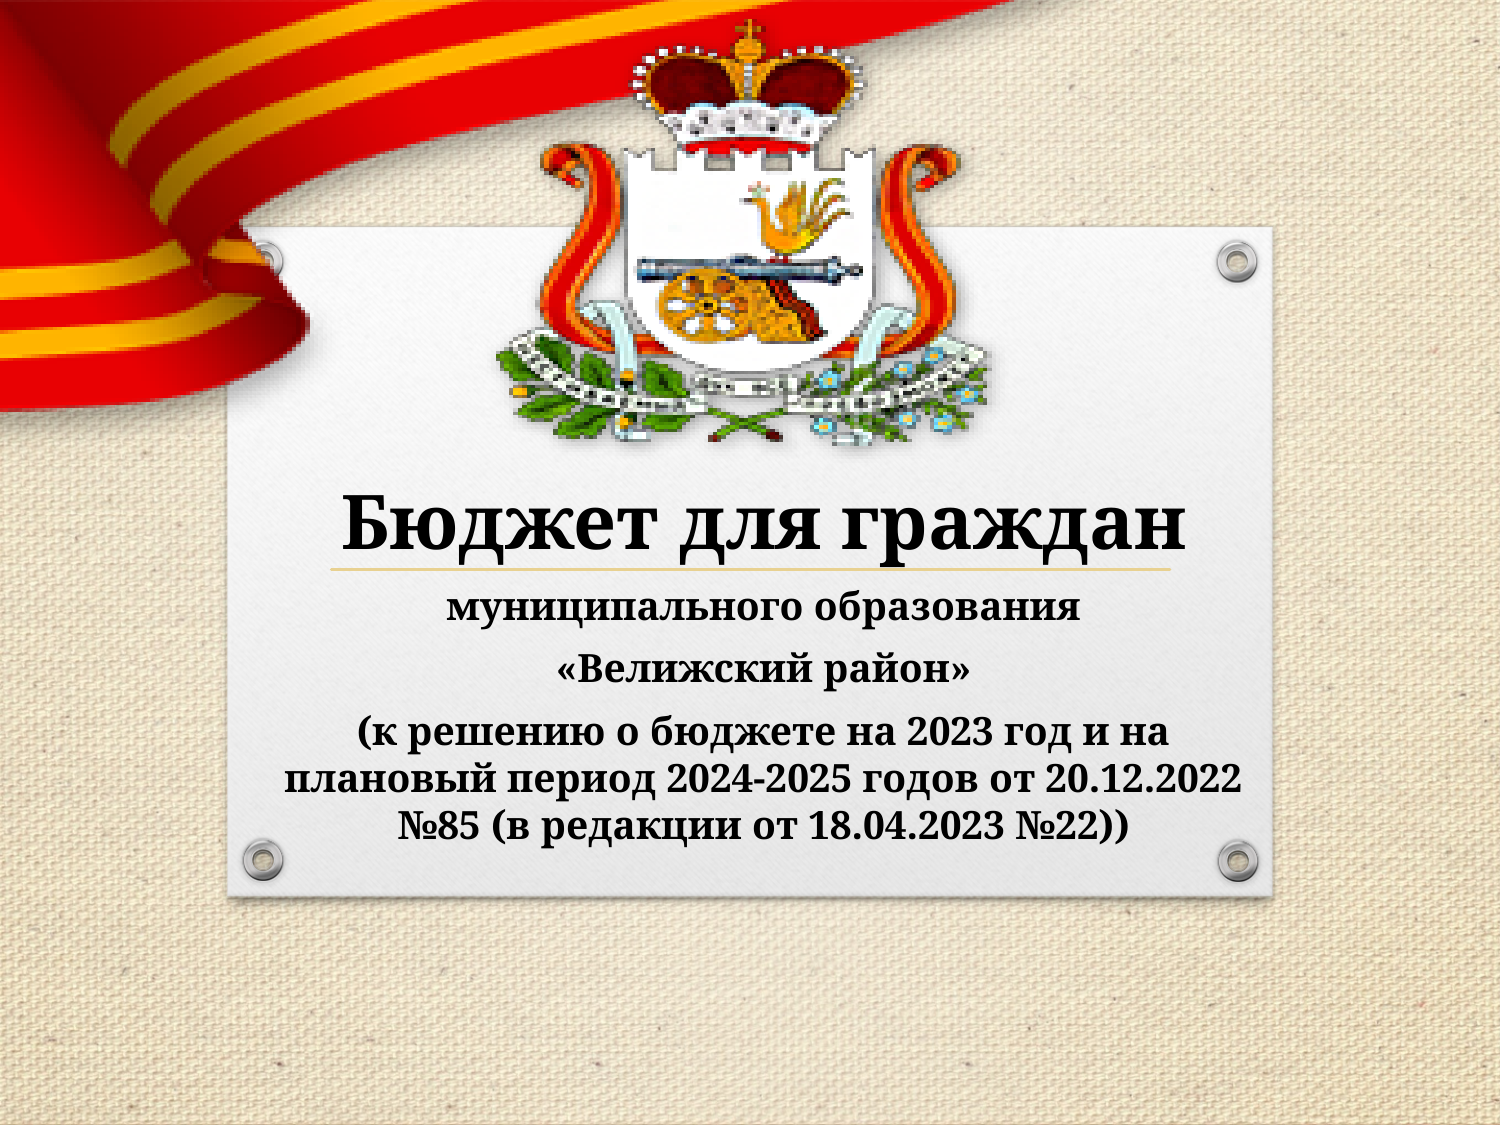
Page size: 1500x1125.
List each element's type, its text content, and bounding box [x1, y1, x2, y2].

subtitle Бюджет для граждан муниципального образования «Велижский район» (к решению о бюджете на 2023 год и на плановый период 2024-2025 годов от 20.12.2022 №85 (в редакции от 18.04.2023 №22)) [263, 466, 1264, 863]
picture [0, 0, 1500, 1125]
